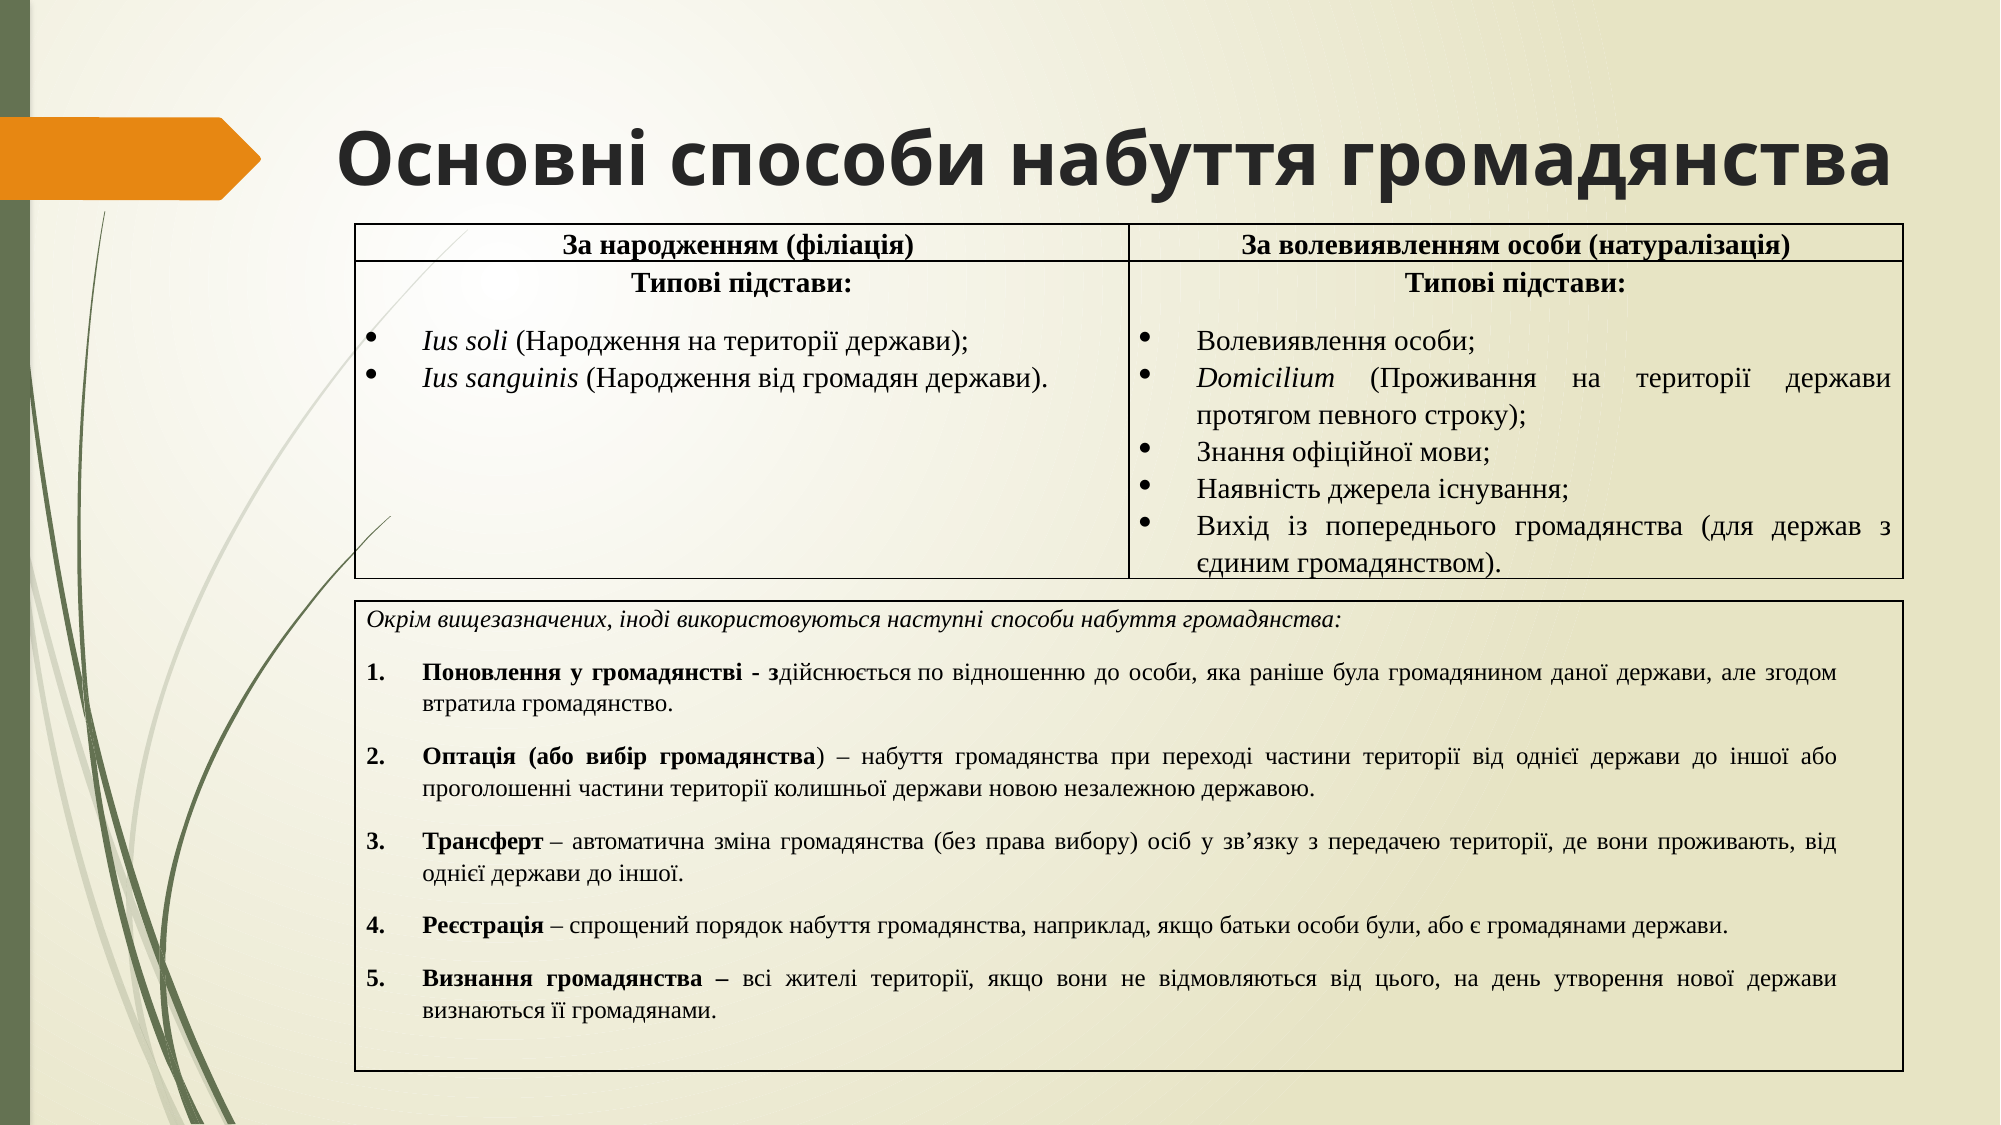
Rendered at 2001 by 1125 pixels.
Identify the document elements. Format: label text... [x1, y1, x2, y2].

table_header Окрім вищезазначених, іноді використовуються наступні способи набуття громадянства: Поновлення у громадянстві - здійснюється по відношенню до особи, яка раніше була громадянином даної держави, але згодом втратила громадянство. Оптація (або вибір громадянства) – набуття громадянства при переході частини території від однієї держави до іншої або проголошенні частини території колишньої держави новою незалежною державою. Трансферт – автоматична зміна громадянства (без права вибору) осіб у зв’язку з передачею території, де вони проживають, від однієї держави до іншої. Реєстрація – спрощений порядок набуття громадянства, наприклад, якщо батьки особи були, або є громадянами держави. Визнання громадянства – всі жителі території, якщо вони не відмовляються від цього, на день утворення нової держави визнаються її громадянами. [356, 602, 1902, 1070]
table_cell Типові підстави: Ius soli (Народження на території держави); Ius sanguinis (Народження від громадян держави). [356, 262, 1128, 578]
table_header За народженням (філіація) [356, 225, 1128, 260]
title Основні способи набуття громадянства [320, 102, 1922, 313]
table_cell Типові підстави: Волевиявлення особи; Domicilium (Проживання на території держави протягом певного строку); Знання офіційної мови; Наявність джерела існування; Вихід із попереднього громадянства (для держав з єдиним громадянством). [1130, 262, 1902, 578]
table_header За волевиявленням особи (натуралізація) [1130, 225, 1902, 260]
